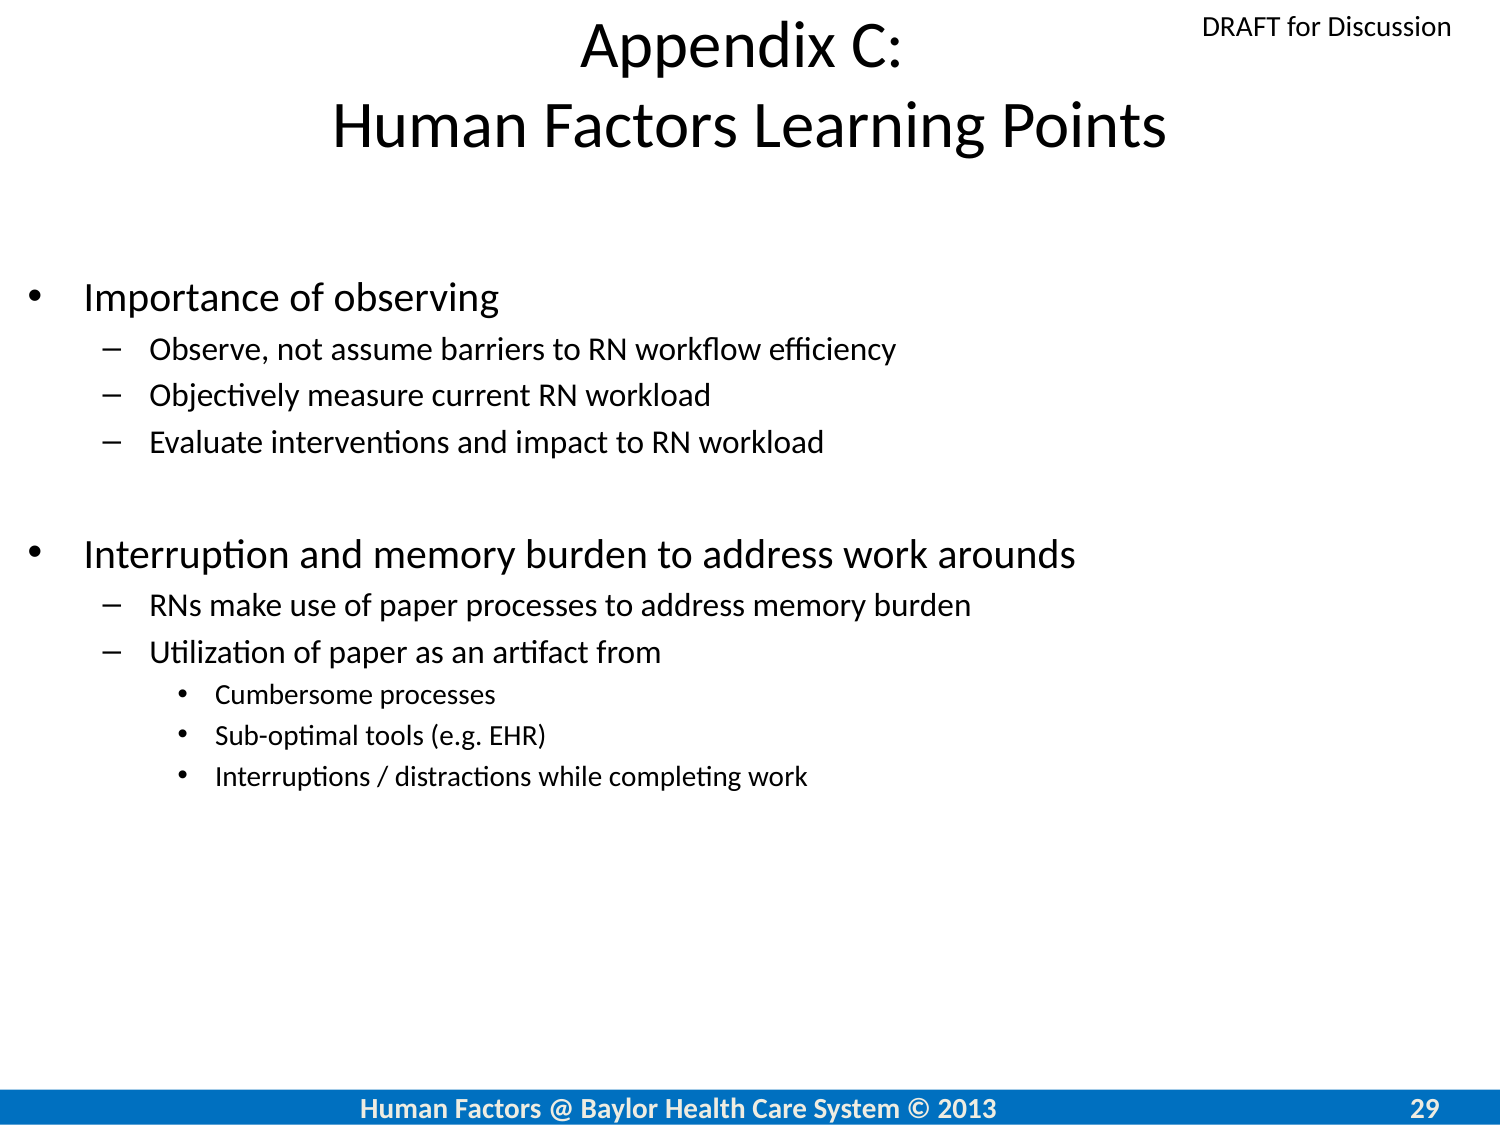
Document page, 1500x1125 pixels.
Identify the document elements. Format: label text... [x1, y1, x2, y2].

list Importance of observing Observe, not assume barriers to RN workflow efficiency Objectively measure current RN workload Evaluate interventions and impact to RN workload Interruption and memory burden to address work arounds RNs make use of paper processes to address memory burden Utilization of paper as an artifact from Cumbersome processes Sub-optimal tools (e.g. EHR) Interruptions / distractions while completing work [12, 262, 1450, 1050]
text_box DRAFT for Discussion [1187, 0, 1500, 50]
title Appendix C: Human Factors Learning Points [75, 24, 1425, 138]
text_box Human Factors @ Baylor Health Care System © 2013 29 [0, 1089, 1500, 1125]
